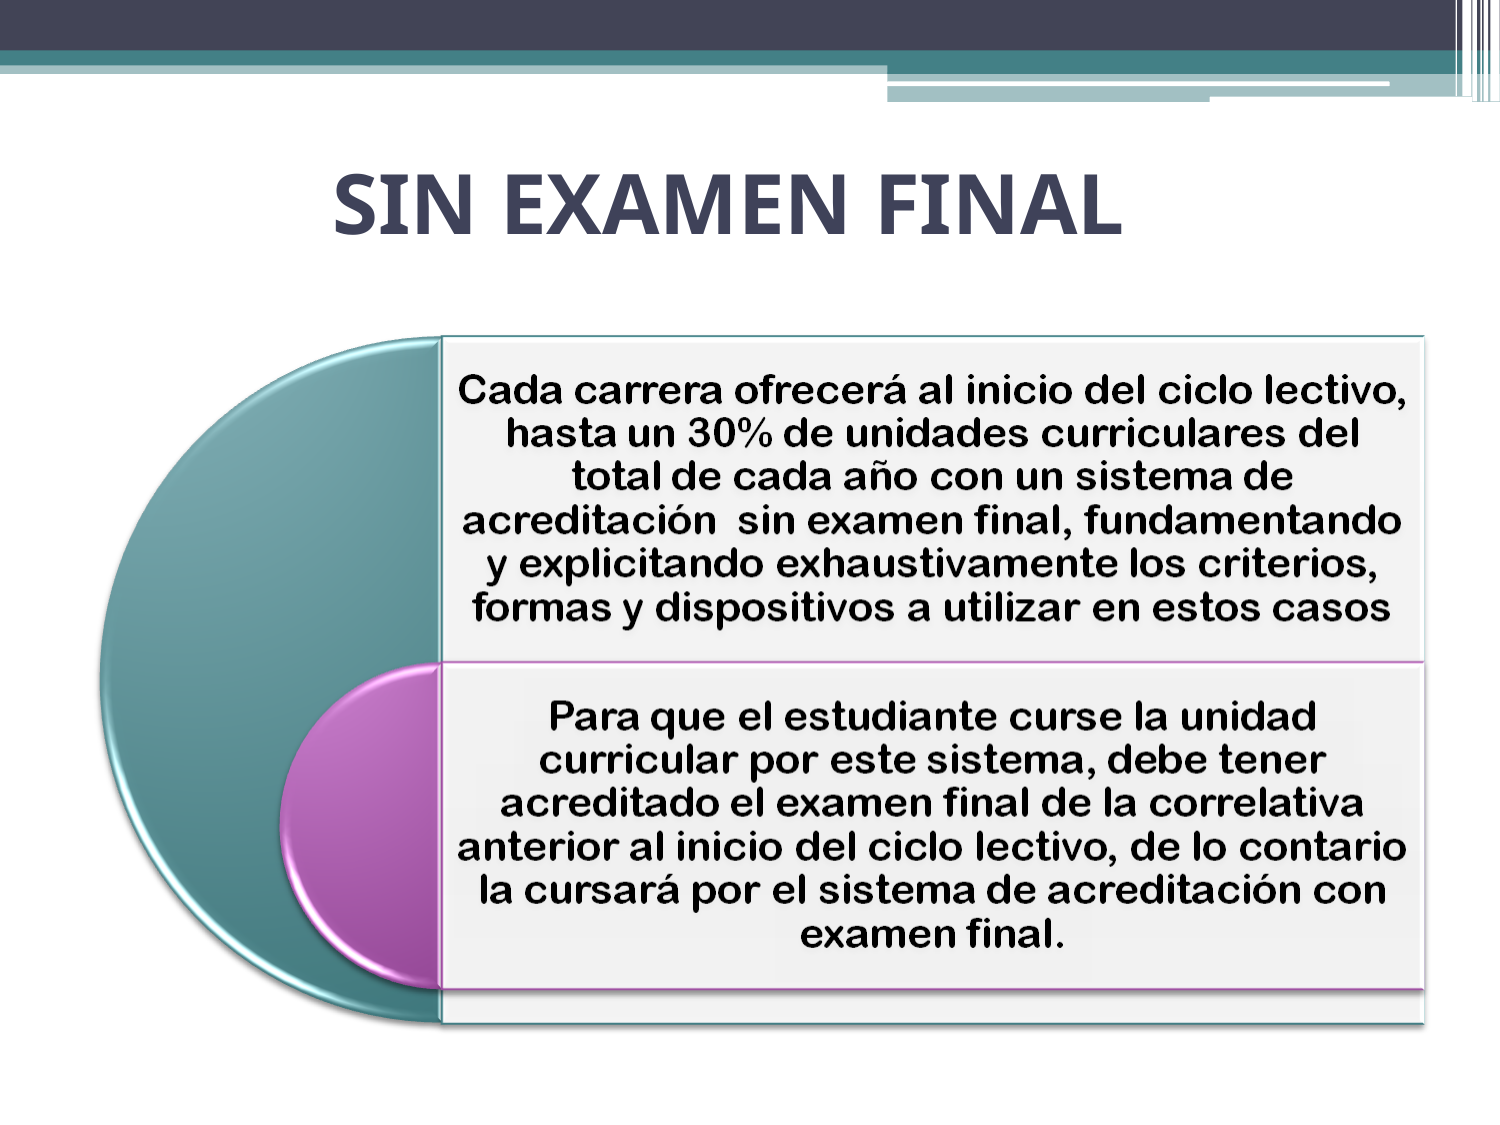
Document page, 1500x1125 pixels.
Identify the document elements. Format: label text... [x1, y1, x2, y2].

title SIN EXAMEN FINAL [64, 113, 1415, 290]
picture [88, 329, 1456, 1040]
